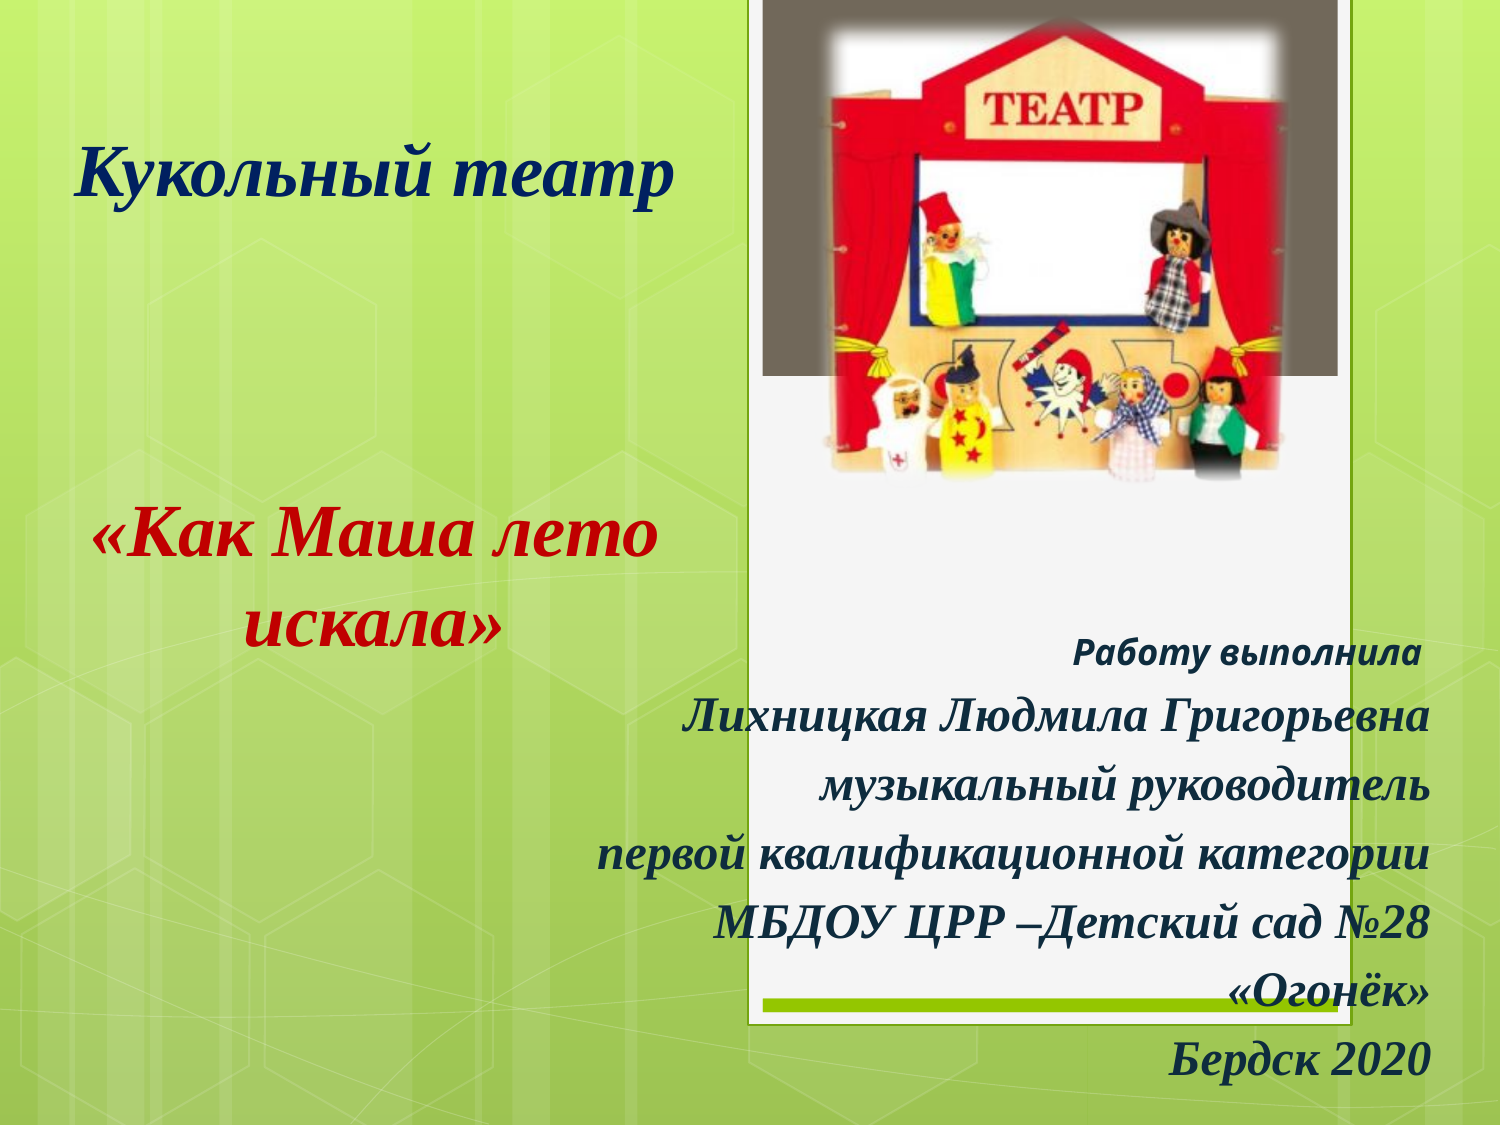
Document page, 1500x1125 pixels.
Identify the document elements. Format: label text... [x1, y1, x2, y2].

picture [814, 13, 1295, 490]
subtitle Работу выполнила Лихницкая Людмила Григорьевна музыкальный руководитель первой квалификационной категории МБДОУ ЦРР –Детский сад №28 «Огонёк» Бердск 2020 [572, 621, 1447, 1125]
title Кукольный театр «Как Маша лето искала» [0, 0, 750, 669]
